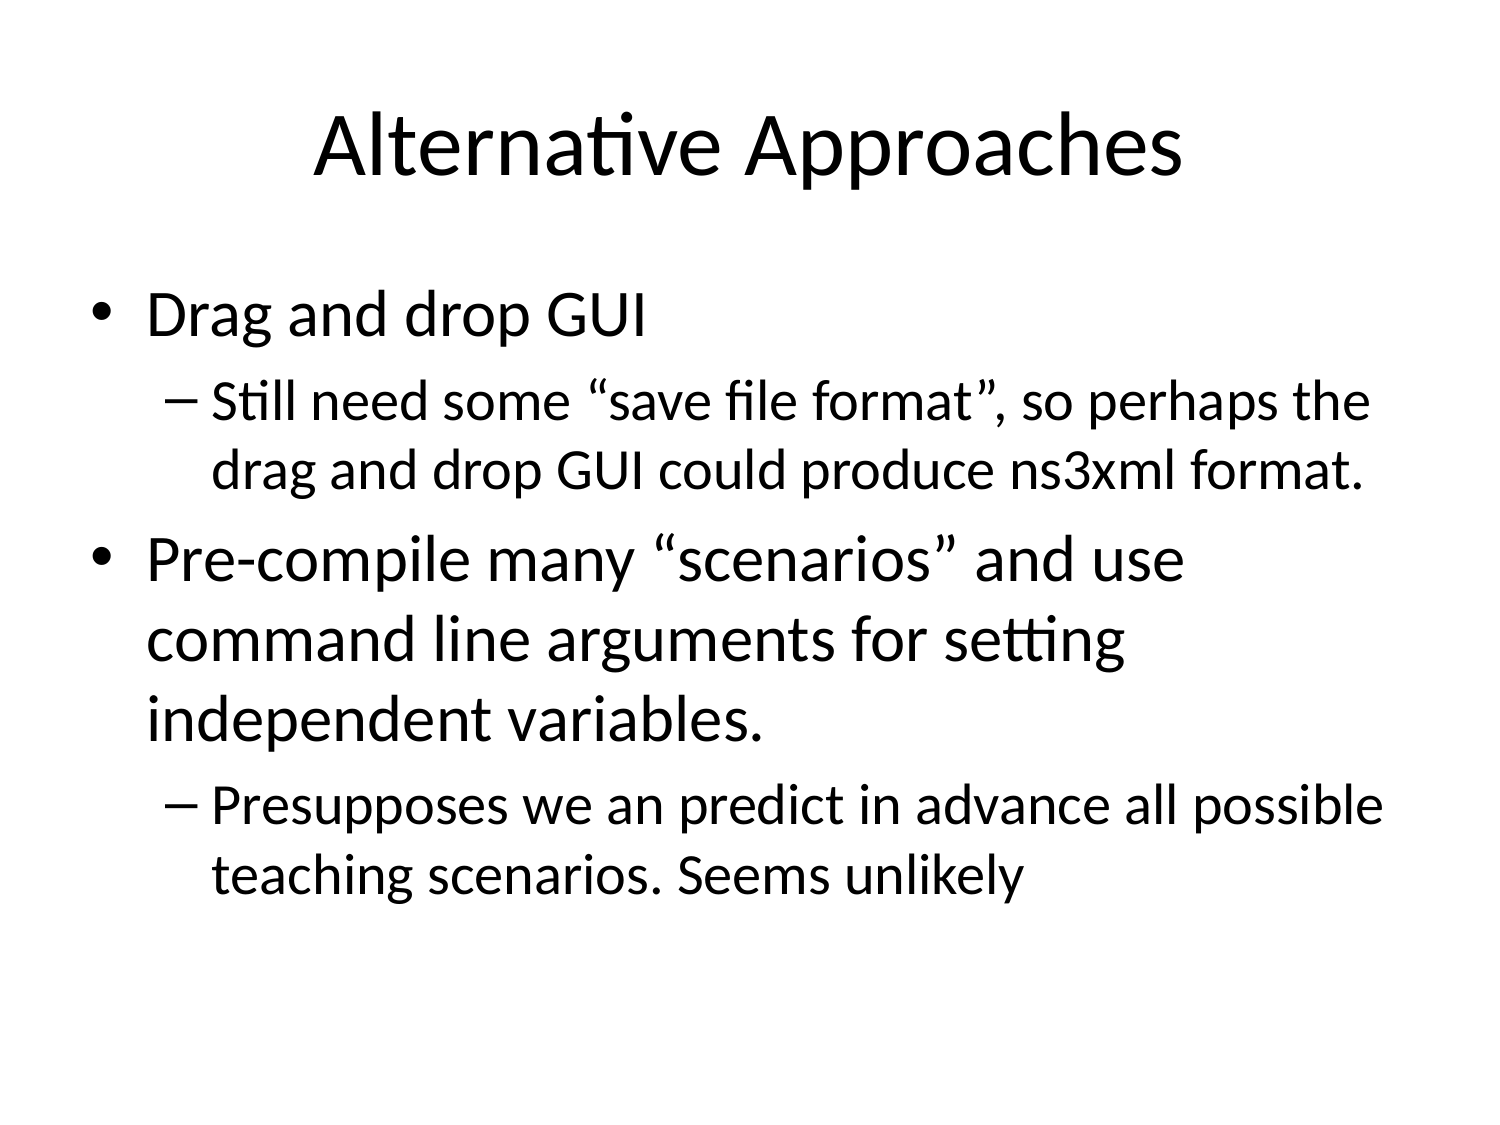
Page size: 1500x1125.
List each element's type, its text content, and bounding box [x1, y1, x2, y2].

list Drag and drop GUI Still need some “save file format”, so perhaps the drag and drop GUI could produce ns3xml format. Pre-compile many “scenarios” and use command line arguments for setting independent variables. Presupposes we an predict in advance all possible teaching scenarios. Seems unlikely [75, 262, 1425, 1005]
title Alternative Approaches [75, 45, 1425, 233]
